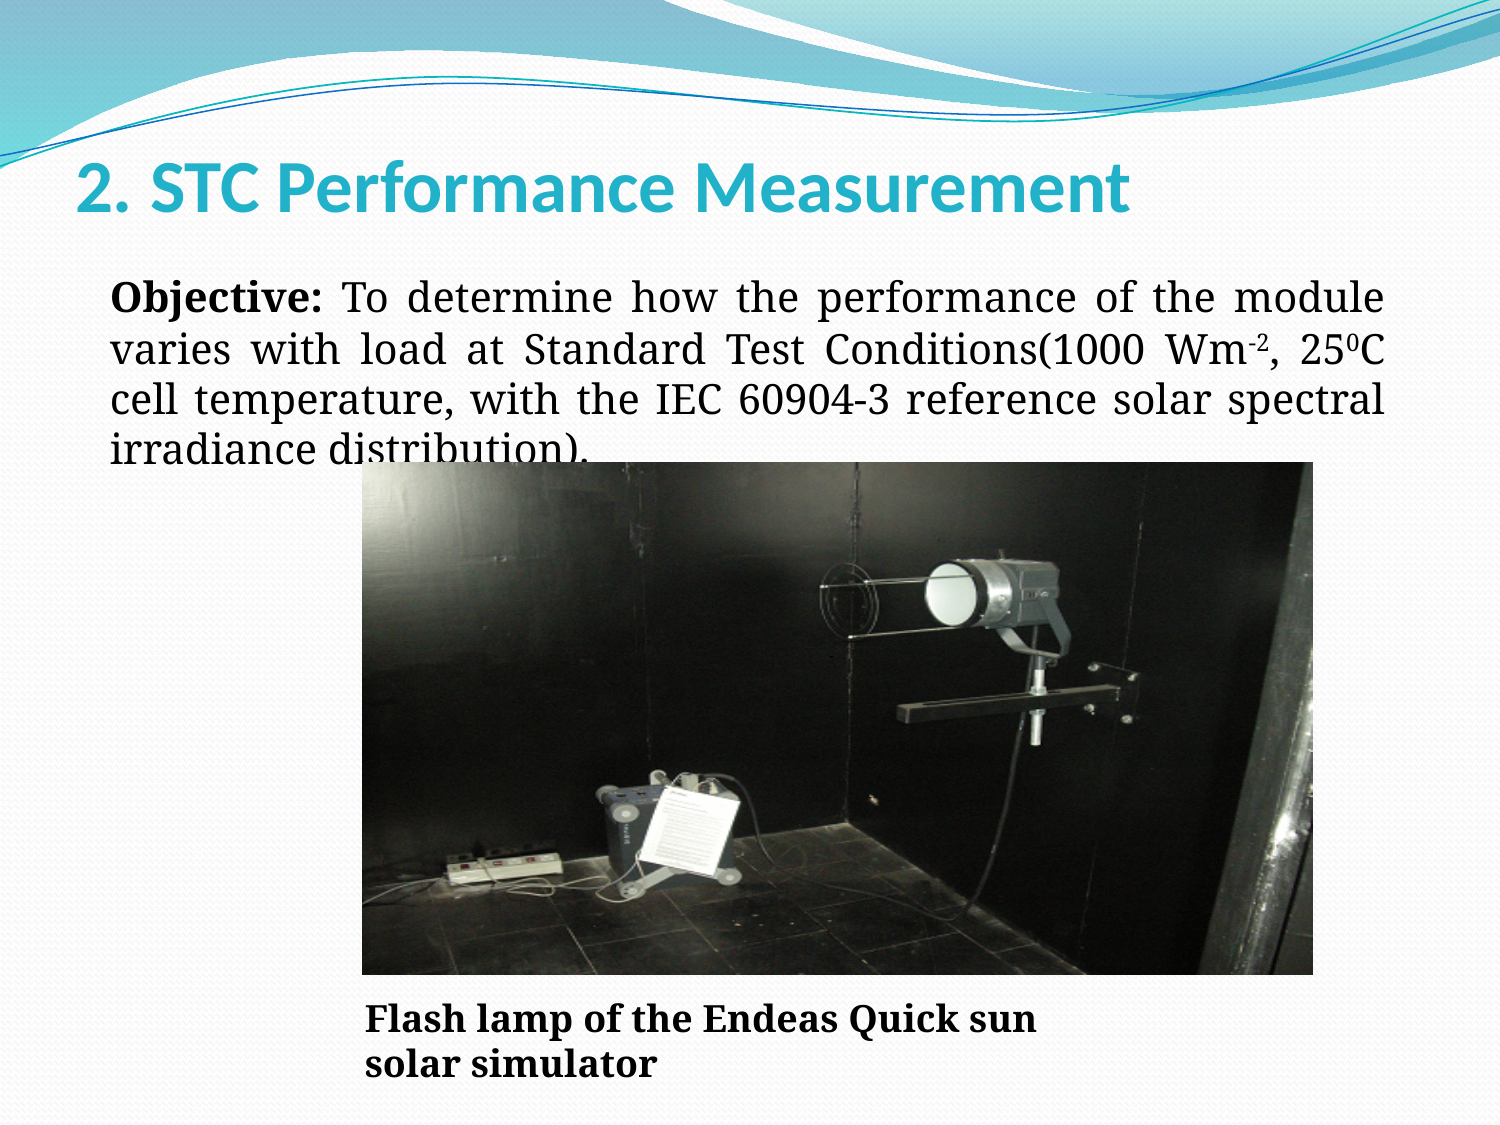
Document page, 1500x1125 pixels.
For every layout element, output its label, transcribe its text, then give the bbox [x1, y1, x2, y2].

table_header Imp [1313, 464, 1319, 588]
list Objective: To determine how the performance of the module varies with load at Standard Test Conditions(1000 Wm-2, 250C cell temperature, with the IEC 60904-3 reference solar spectral irradiance distribution). [50, 254, 1400, 588]
text_box Flash lamp of the Endeas Quick sun solar simulator [350, 987, 1125, 1093]
table_header Imp [355, 463, 362, 588]
title 2. STC Performance Measurement [75, 99, 1425, 228]
picture [362, 462, 1313, 976]
